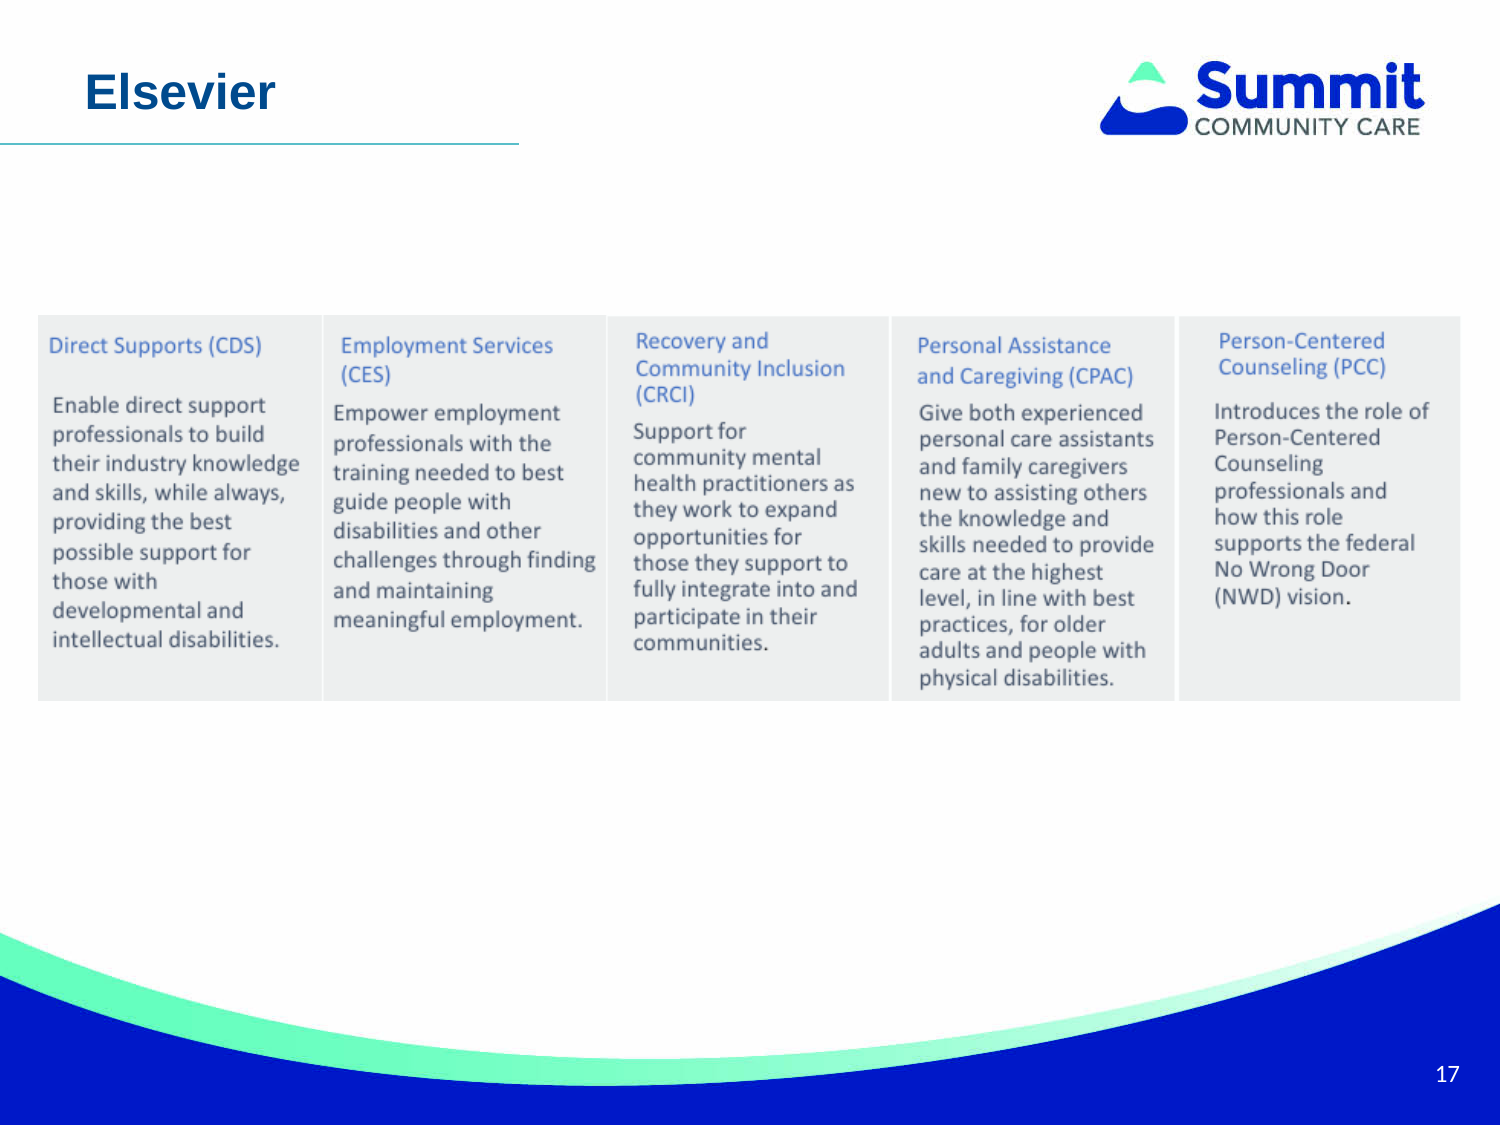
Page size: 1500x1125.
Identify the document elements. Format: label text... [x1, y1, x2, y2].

list Elsevier [69, 59, 659, 122]
picture [0, 0, 1500, 1125]
slide_number 17 [1137, 1042, 1476, 1103]
